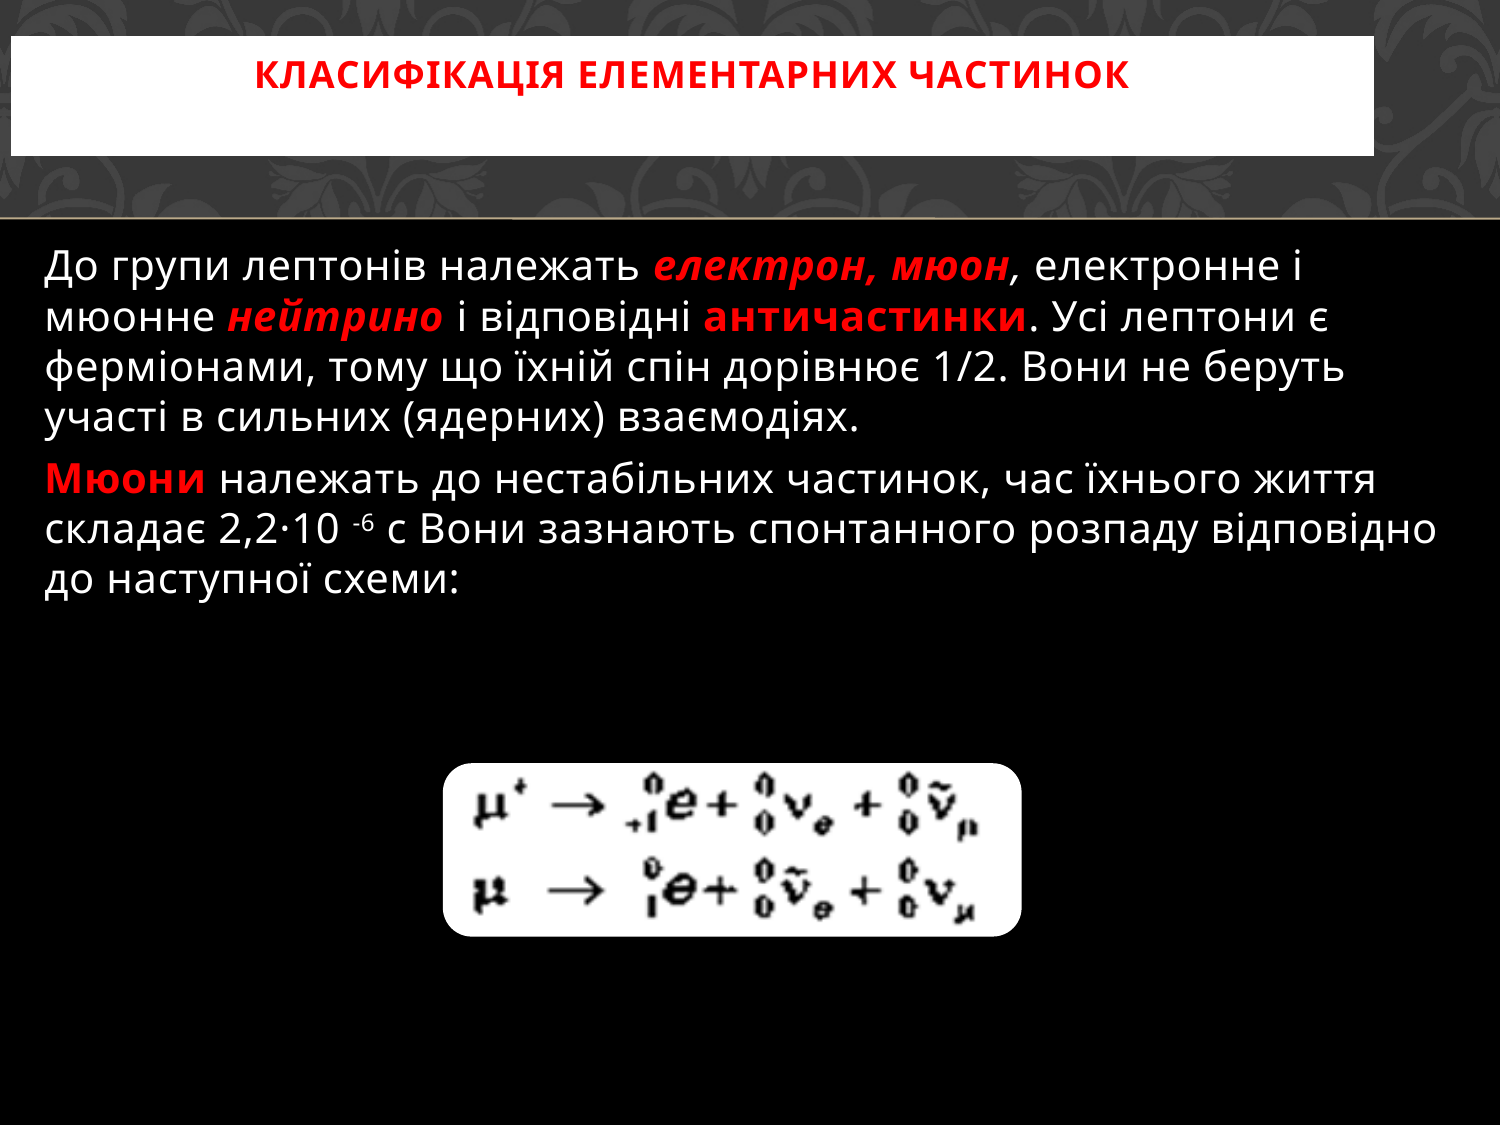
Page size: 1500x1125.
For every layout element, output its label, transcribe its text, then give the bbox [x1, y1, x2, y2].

list До групи лептонів належать електрон, мюон, електронне і мюонне нейтрино і відповідні античастинки. Усі лептони є ферміонами, тому що їхній спін дорівнює 1/2. Вони не беруть участі в сильних (ядерних) взаємодіях. Мюони належать до нестабільних частинок, час їхнього життя складає 2,2·10 -6 с Вони зазнають спонтанного розпаду відповідно до наступної схеми: [29, 231, 1483, 1106]
picture [442, 762, 1022, 937]
title Класифікація елементарних частинок [11, 36, 1374, 156]
